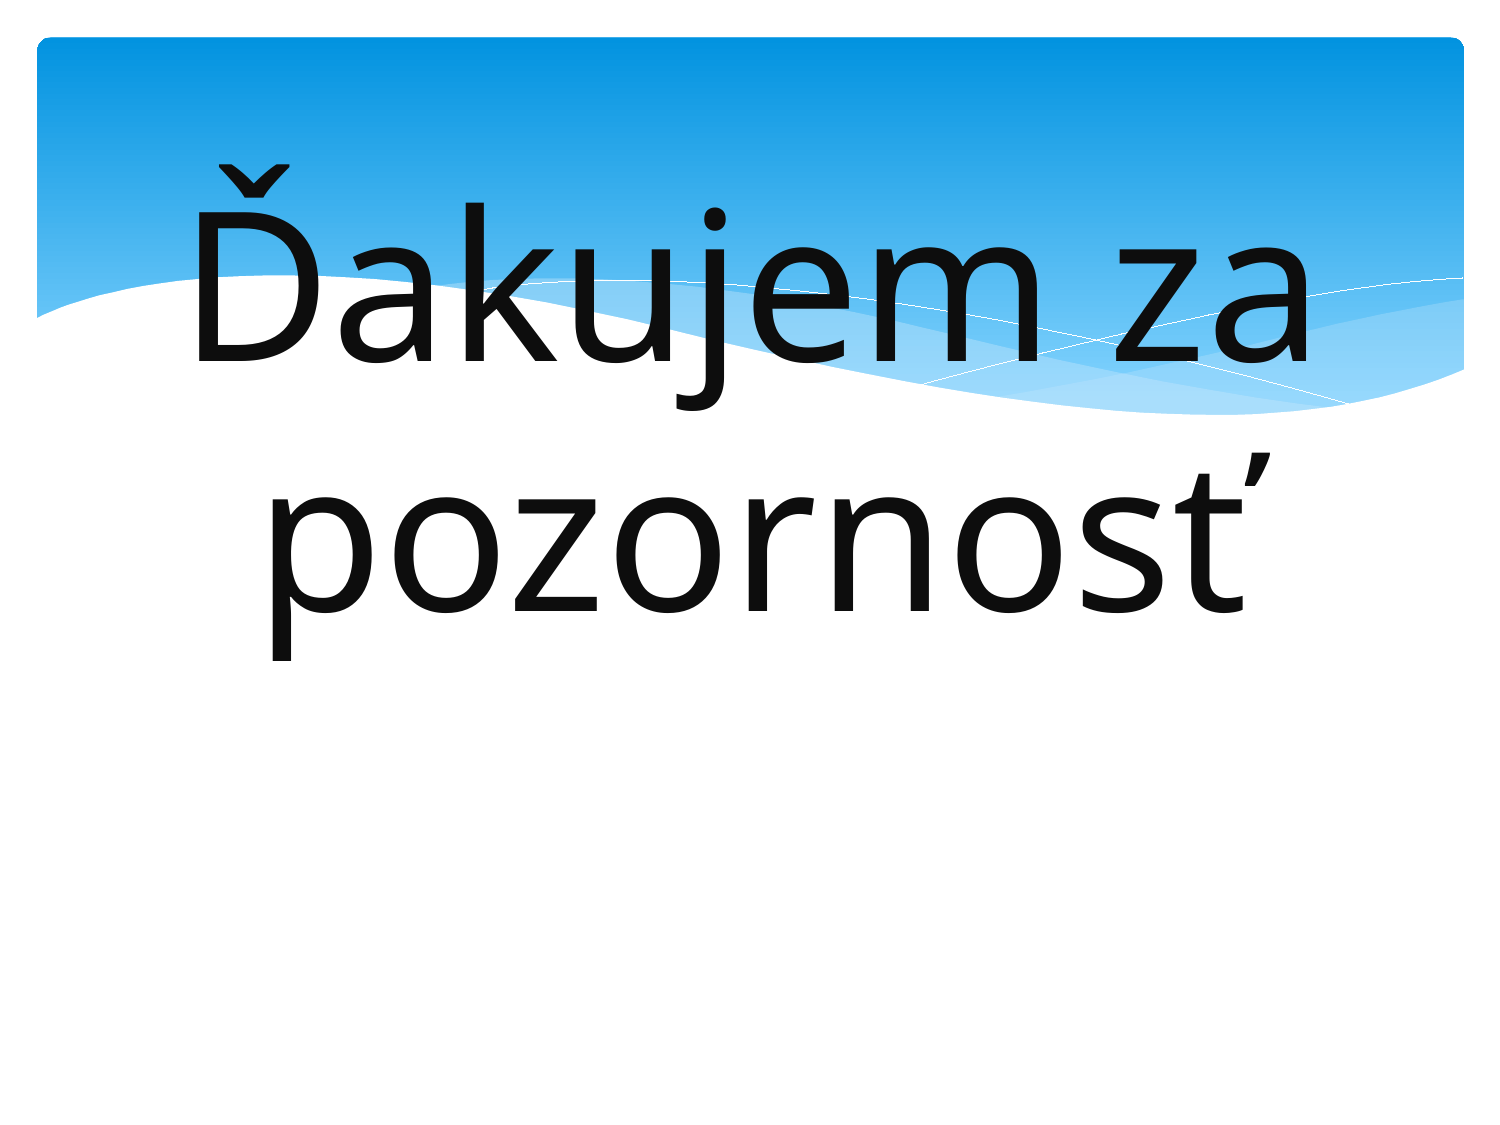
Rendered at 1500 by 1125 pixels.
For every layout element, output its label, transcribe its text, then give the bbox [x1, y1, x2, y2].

title Ďakujem za pozornosť [76, 184, 1427, 373]
